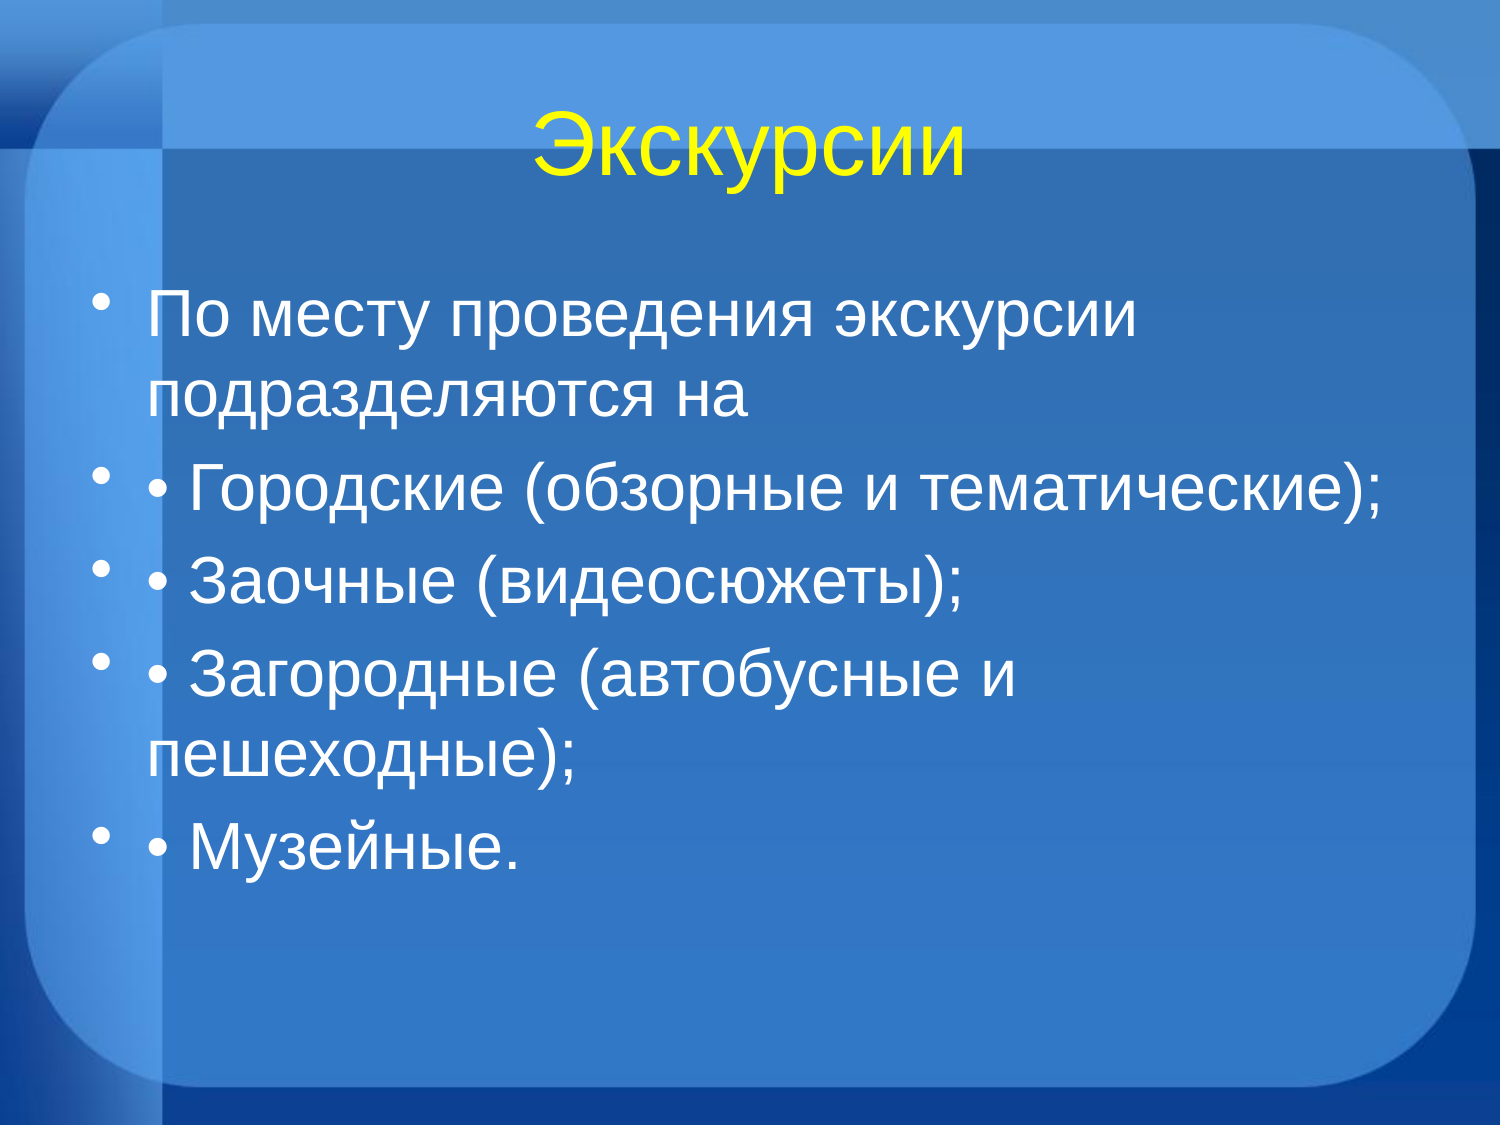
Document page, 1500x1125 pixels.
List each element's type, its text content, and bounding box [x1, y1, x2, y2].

title Экскурсии [74, 44, 1426, 233]
list По месту проведения экскурсии подразделяются на • Городские (обзорные и тематические); • Заочные (видеосюжеты); • Загородные (автобусные и пешеходные); • Музейные. [74, 262, 1426, 1006]
picture [0, 0, 1500, 1125]
